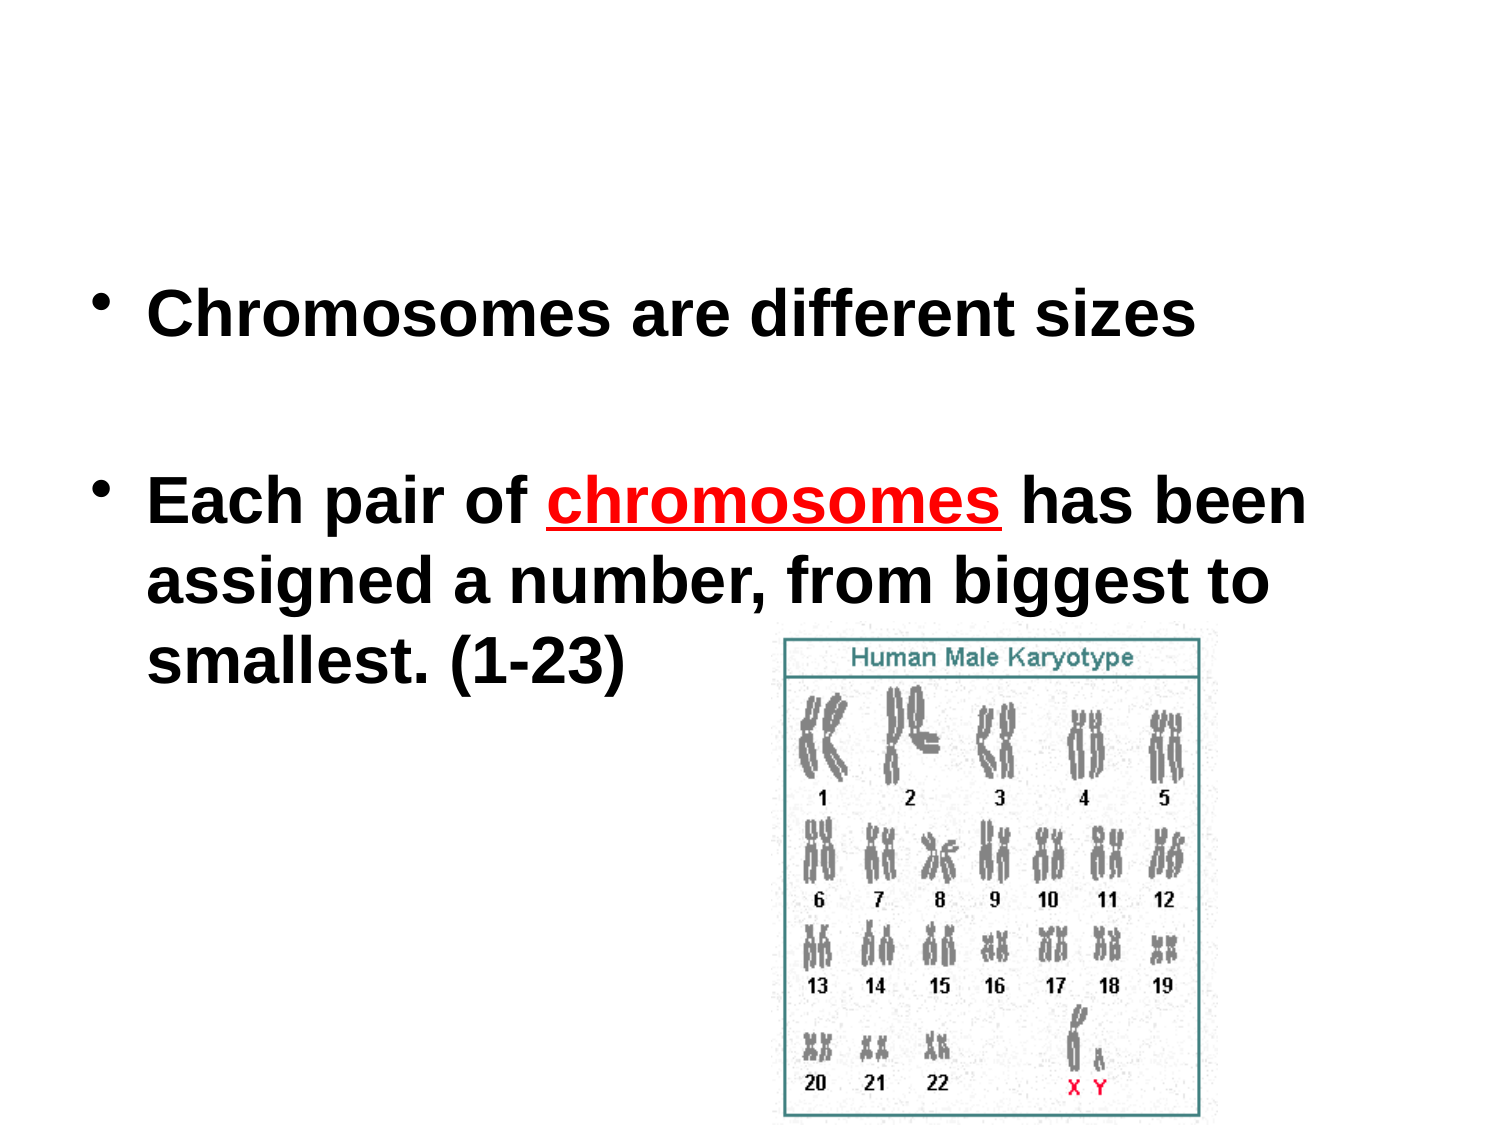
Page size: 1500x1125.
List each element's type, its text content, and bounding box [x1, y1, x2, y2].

list Chromosomes are different sizes Each pair of chromosomes has been assigned a number, from biggest to smallest. (1-23) [74, 262, 1426, 1006]
picture [771, 621, 1218, 1125]
